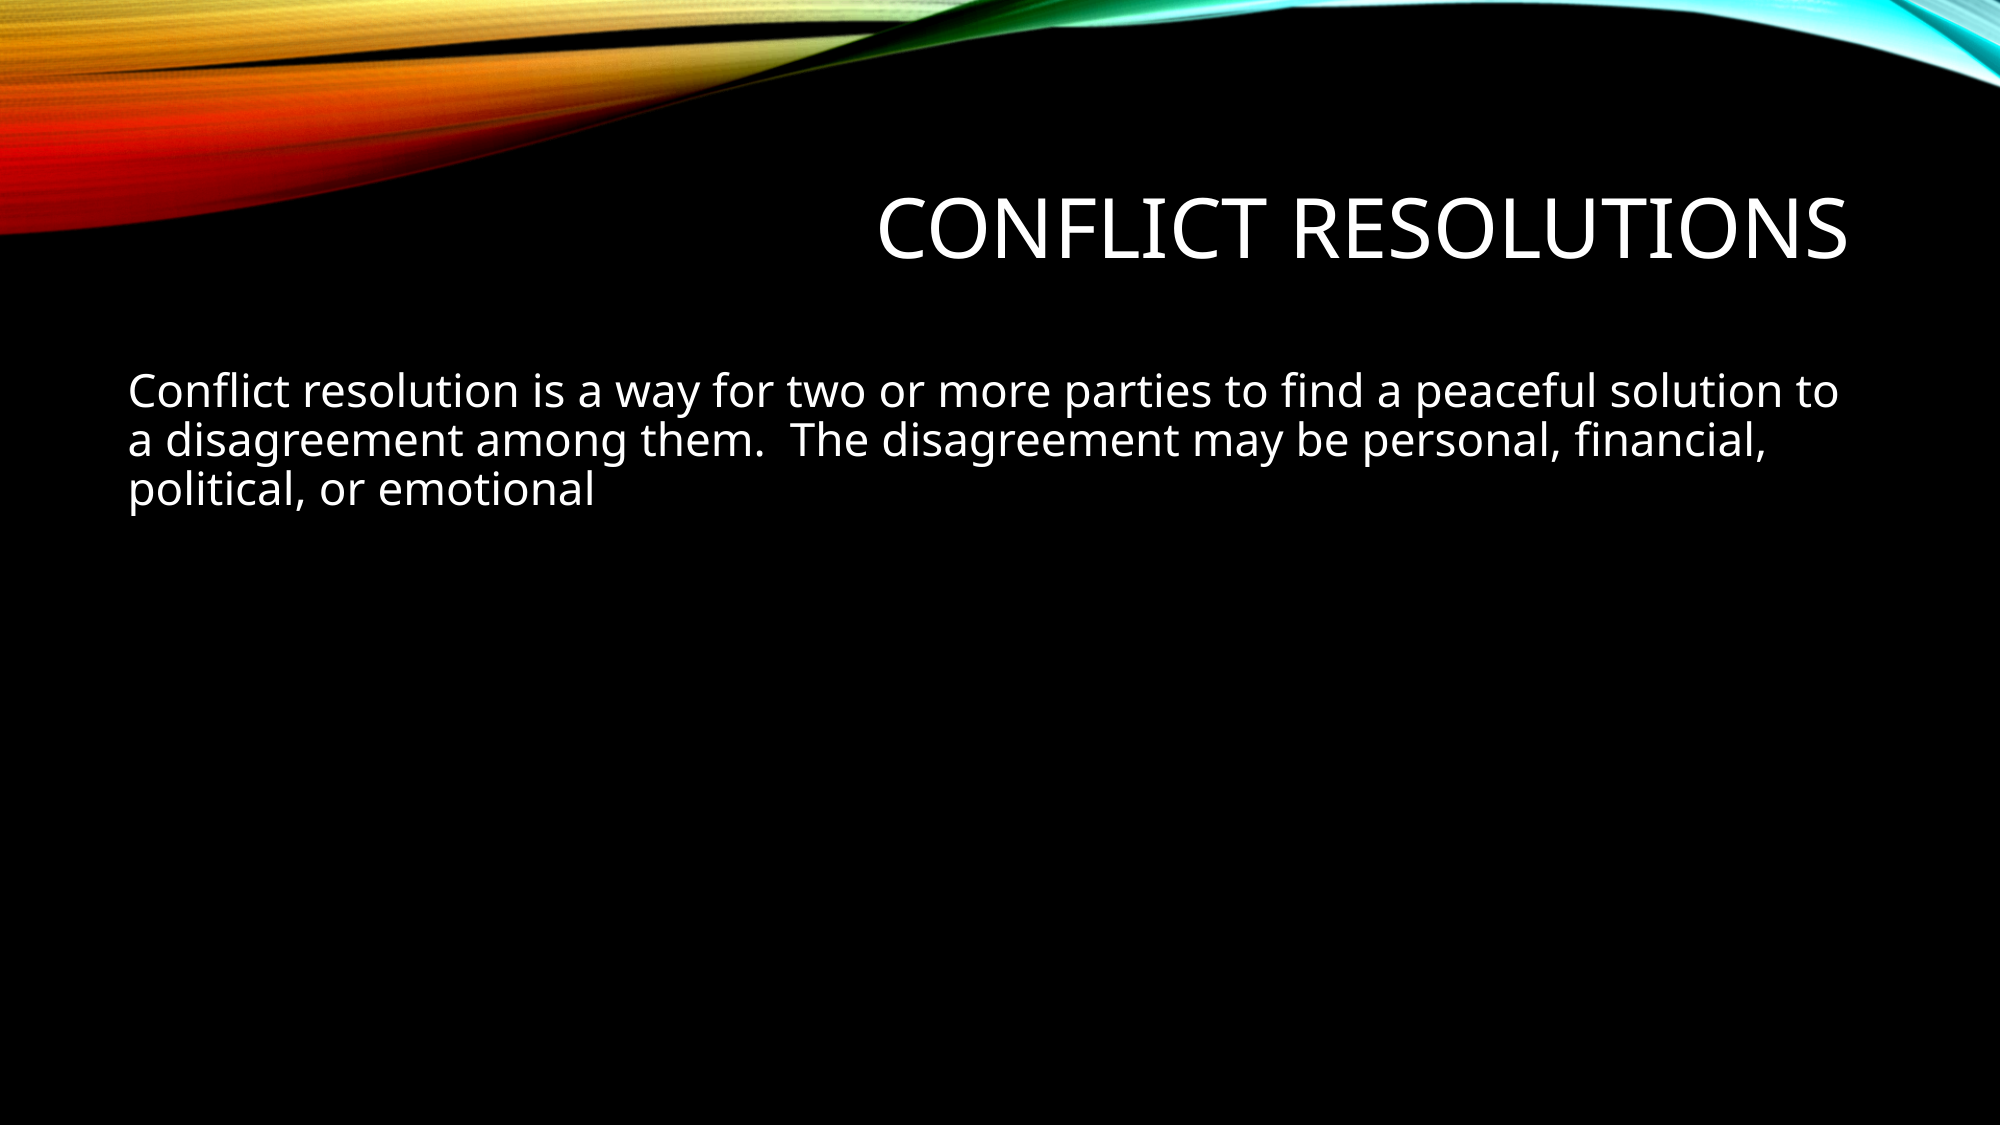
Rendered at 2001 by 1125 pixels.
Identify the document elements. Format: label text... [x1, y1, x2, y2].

picture [0, 0, 2000, 237]
list Conflict resolution is a way for two or more parties to find a peaceful solution to a disagreement among them. The disagreement may be personal, financial, political, or emotional [112, 360, 1888, 1021]
title Conflict Resolutions [474, 125, 1888, 338]
